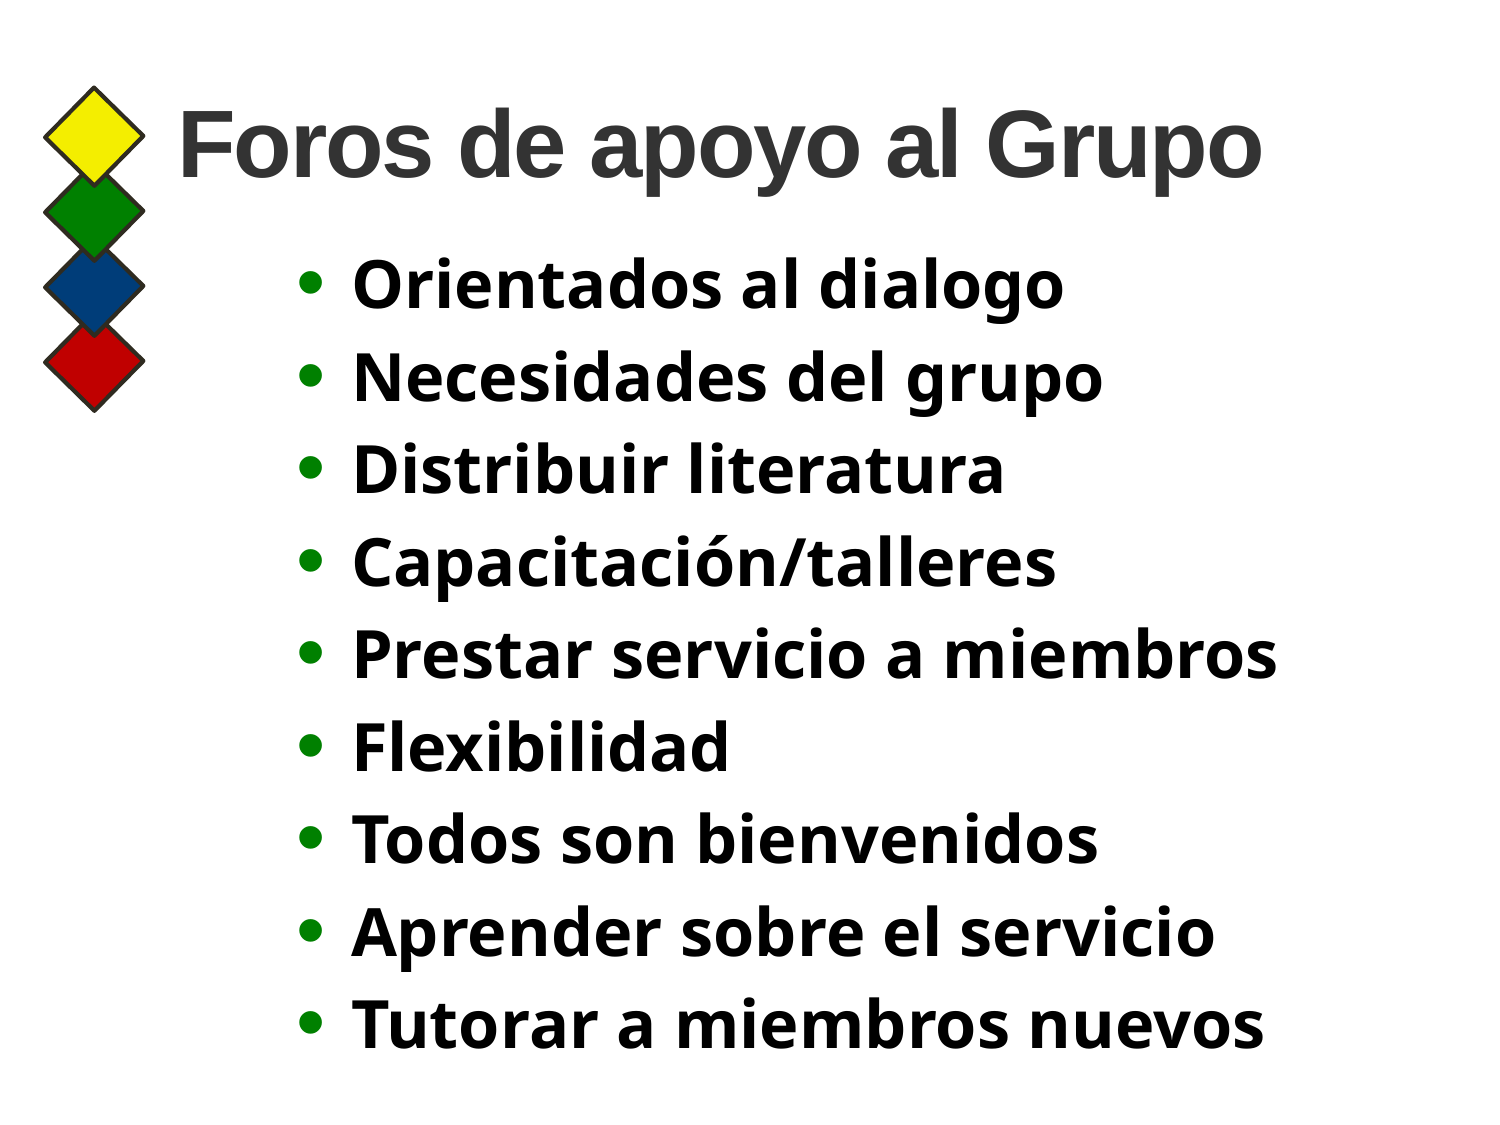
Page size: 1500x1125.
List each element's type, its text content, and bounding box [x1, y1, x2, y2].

title Foros de apoyo al Grupo [162, 45, 1393, 233]
list Orientados al dialogo Necesidades del grupo Distribuir literatura Capacitación/talleres Prestar servicio a miembros Flexibilidad Todos son bienvenidos Aprender sobre el servicio Tutorar a miembros nuevos [262, 234, 1338, 1100]
